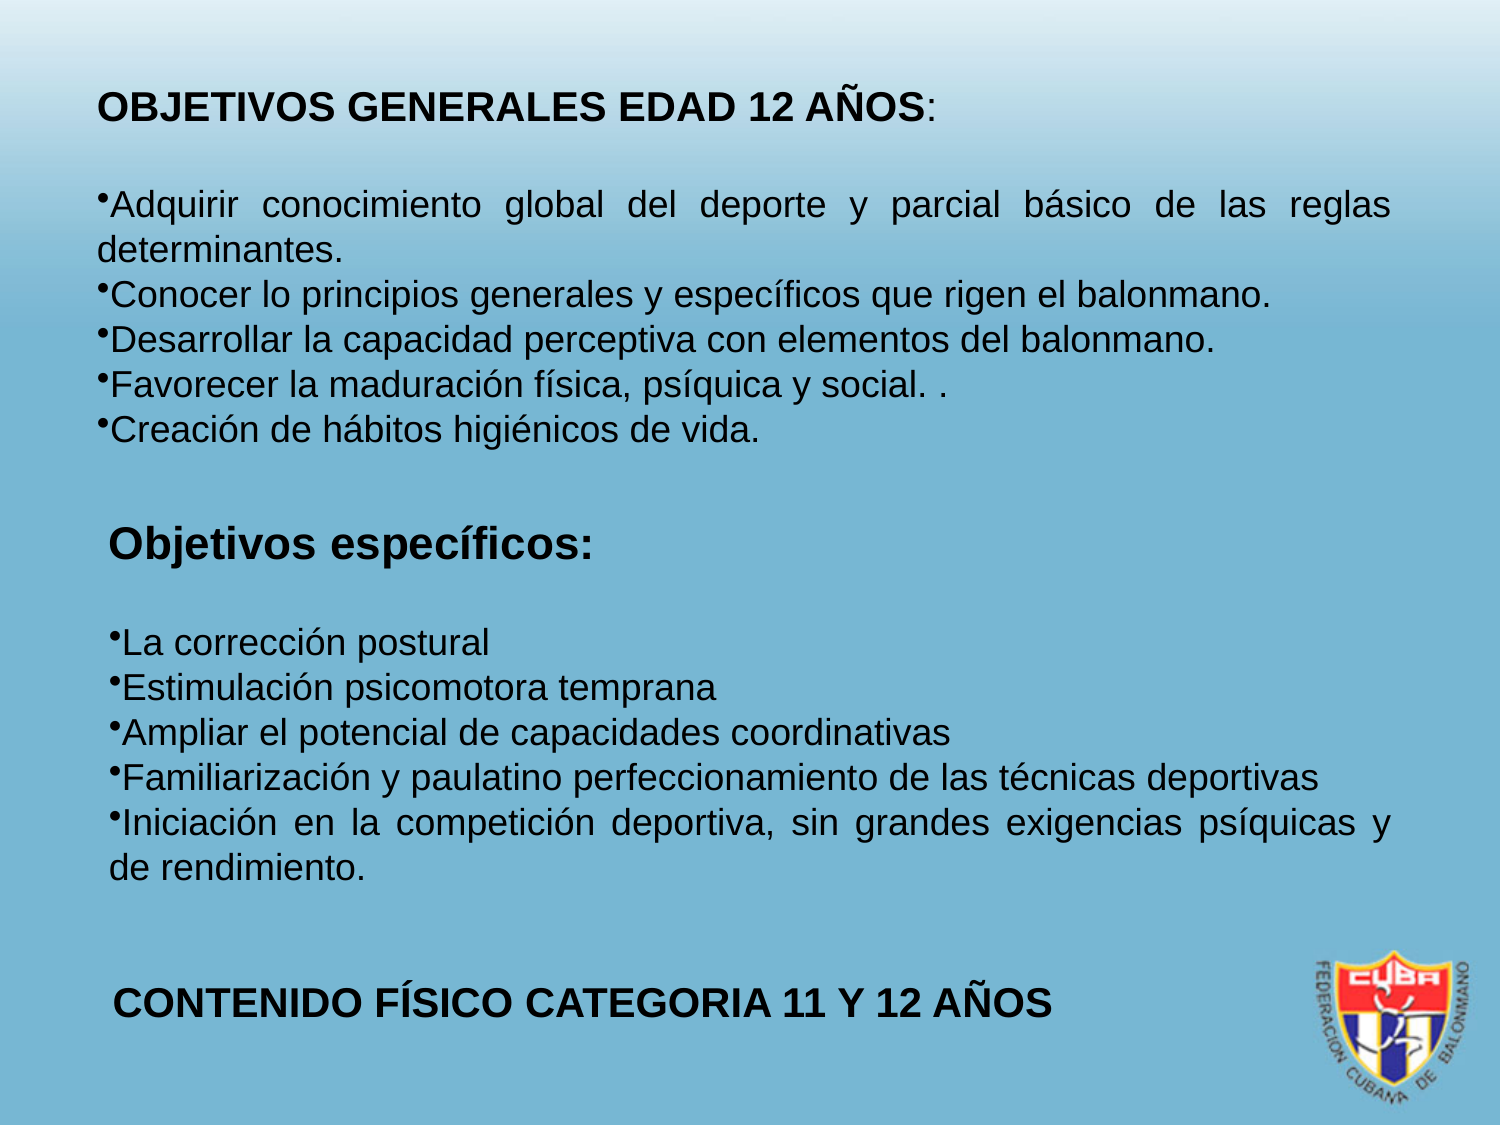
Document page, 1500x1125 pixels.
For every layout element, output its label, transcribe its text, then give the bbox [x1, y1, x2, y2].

text_box CONTENIDO FÍSICO CATEGORIA 11 Y 12 AÑOS [97, 968, 1069, 1034]
picture [0, 0, 1500, 1125]
text_box Objetivos específicos: La corrección postural Estimulación psicomotora temprana Ampliar el potencial de capacidades coordinativas Familiarización y paulatino perfeccionamiento de las técnicas deportivas Iniciación en la competición deportiva, sin grandes exigencias psíquicas y de rendimiento. [93, 505, 1407, 896]
text_box OBJETIVOS GENERALES EDAD 12 AÑOS: Adquirir conocimiento global del deporte y parcial básico de las reglas determinantes. Conocer lo principios generales y específicos que rigen el balonmano. Desarrollar la capacidad perceptiva con elementos del balonmano. Favorecer la maduración física, psíquica y social. . Creación de hábitos higiénicos de vida. [81, 72, 1407, 458]
